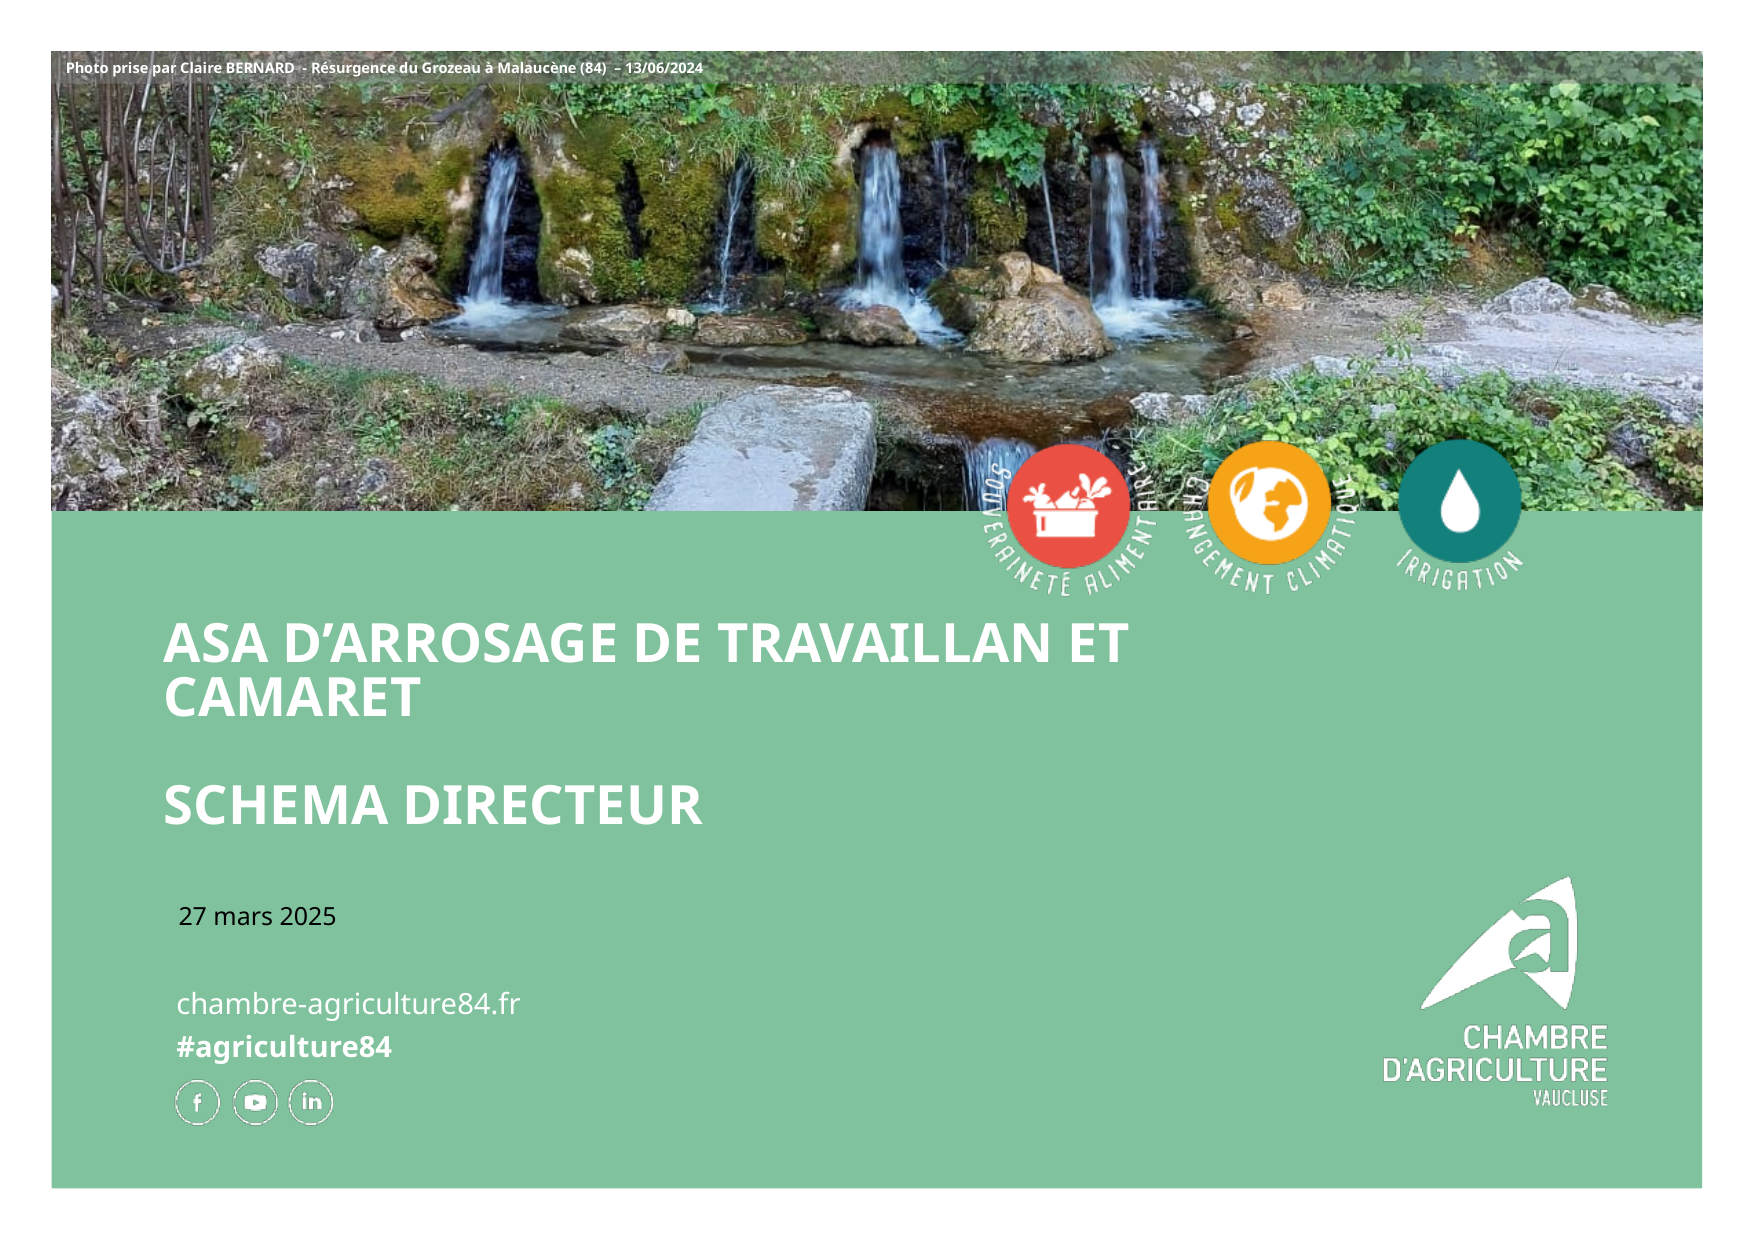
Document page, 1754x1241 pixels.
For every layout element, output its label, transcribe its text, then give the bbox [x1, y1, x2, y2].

picture [51, 51, 1703, 603]
picture [169, 1069, 345, 1132]
text_box 27 mars 2025 [163, 893, 778, 941]
title ASA d’Arrosage de Travaillan et Camaret SCHEMA DIRECTEUR [163, 658, 1345, 836]
picture [1357, 851, 1634, 1132]
